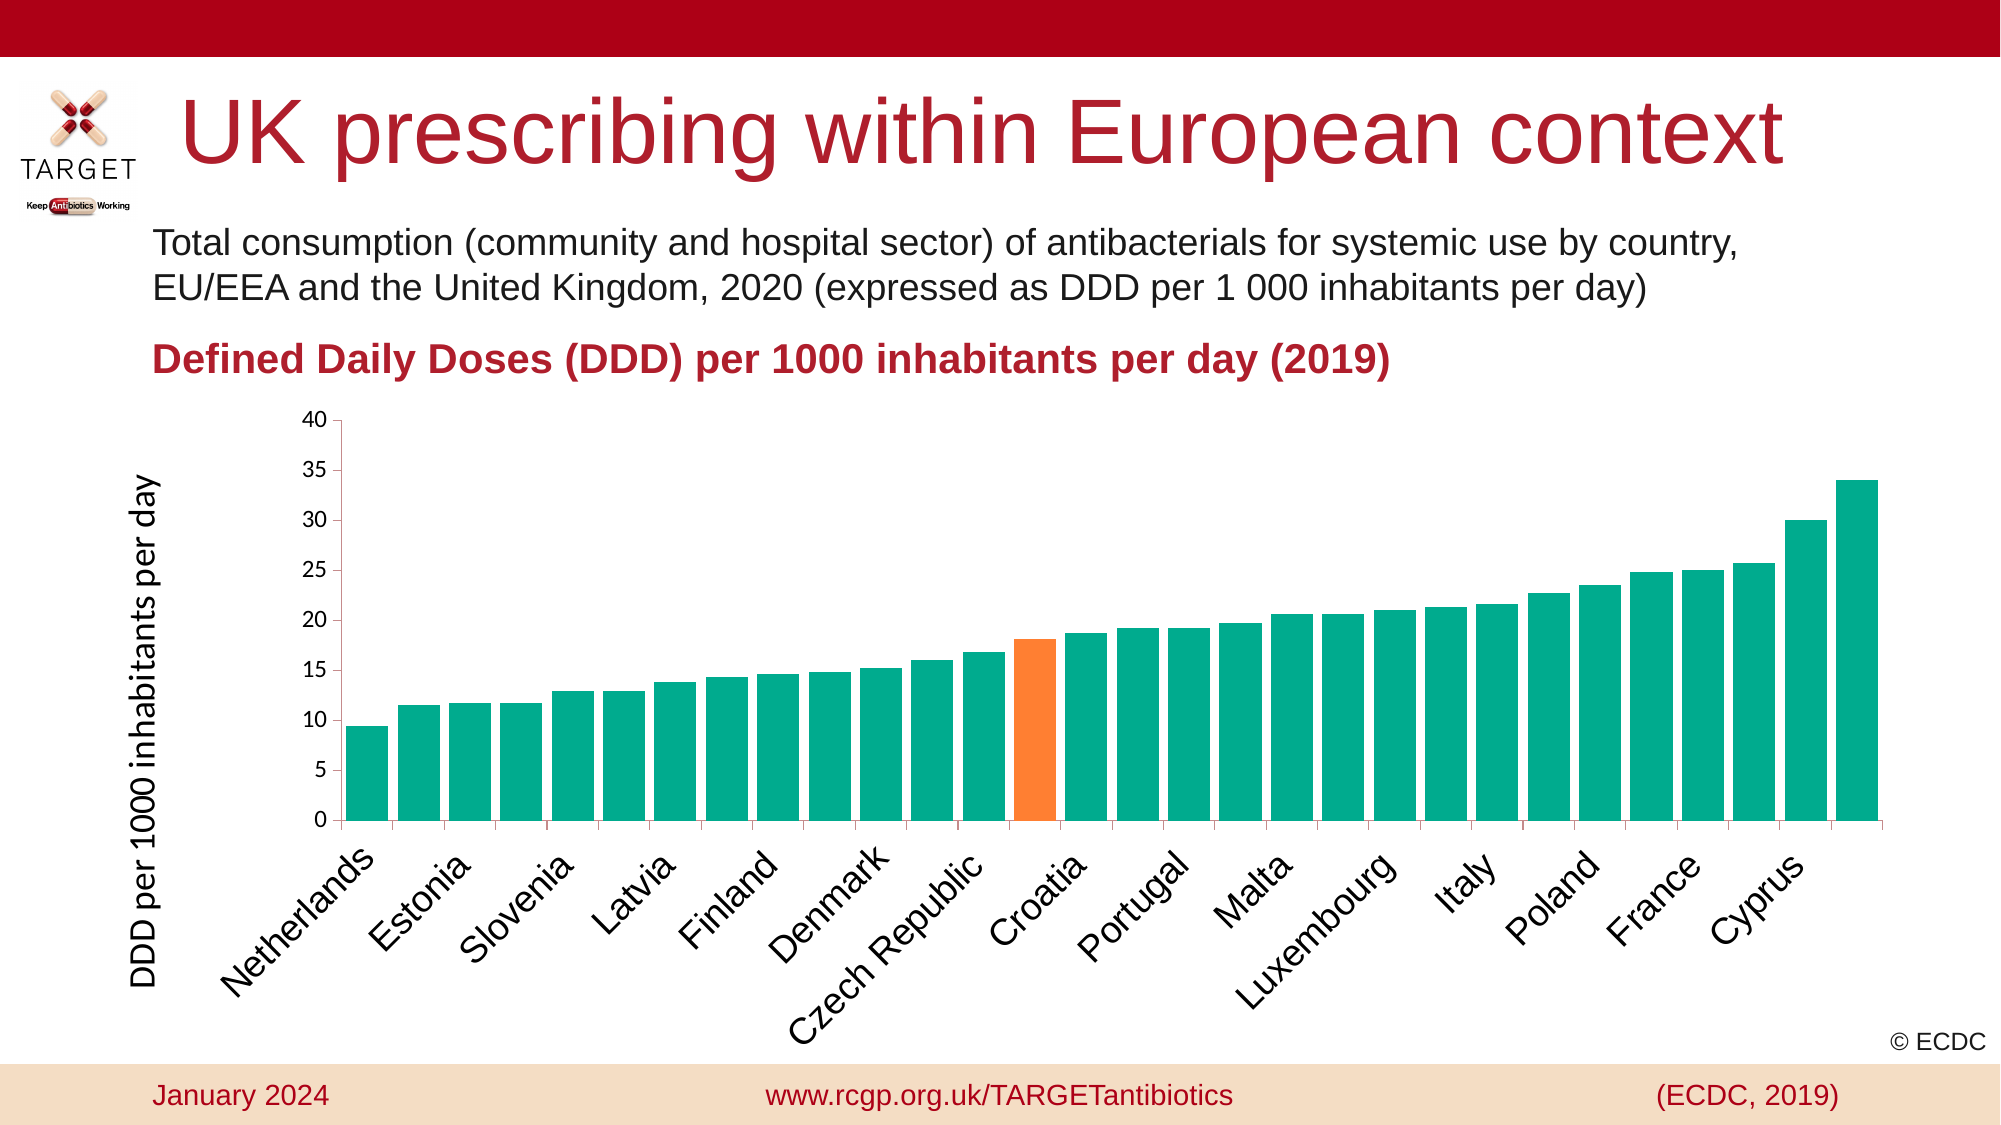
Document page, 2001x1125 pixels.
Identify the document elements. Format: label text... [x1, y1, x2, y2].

title UK prescribing within European context [164, 55, 1920, 212]
text_box (ECDC, 2019) [1617, 1069, 1863, 1119]
list Defined Daily Doses (DDD) per 1000 inhabitants per day (2019) [136, 330, 1862, 394]
text_box © ECDC [1920, 1018, 2000, 1063]
text_box Total consumption (community and hospital sector) of antibacterials for systemic use by country, EU/EEA and the United Kingdom, 2020 (expressed as DDD per 1 000 inhabitants per day) [137, 159, 1813, 316]
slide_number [137, 1069, 588, 1125]
chart [88, 394, 1920, 1069]
picture [19, 81, 138, 222]
footer www.rcgp.org.uk/TARGETantibiotics [662, 1069, 1338, 1125]
